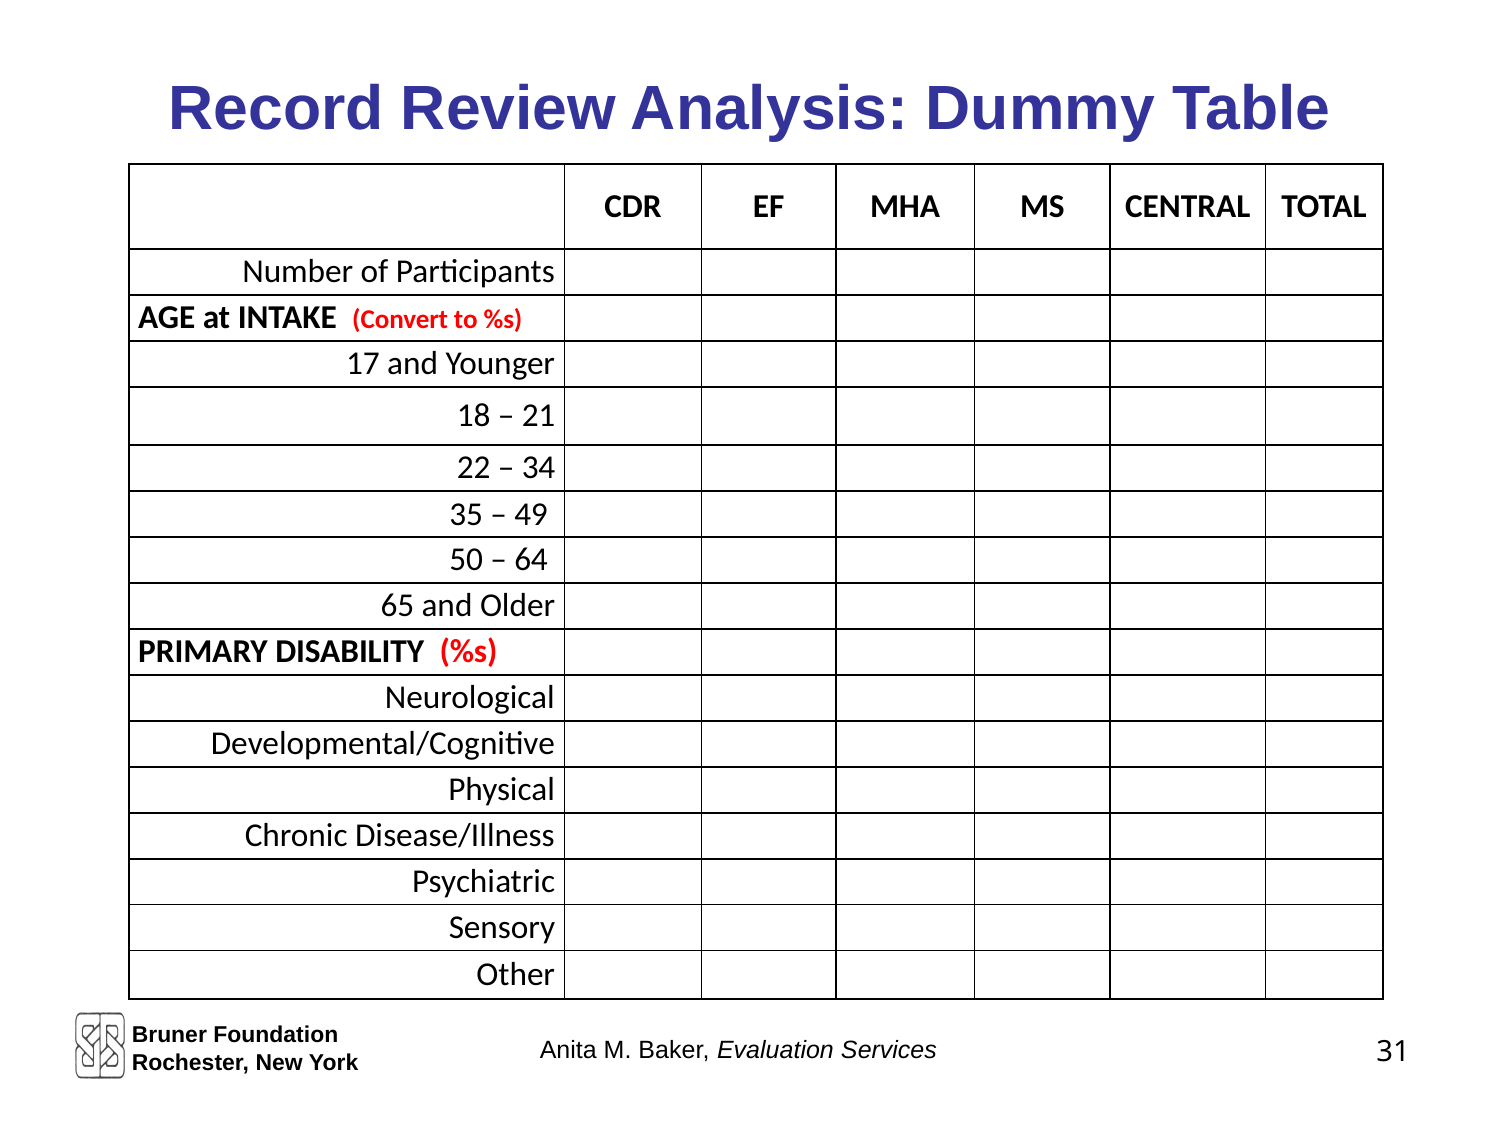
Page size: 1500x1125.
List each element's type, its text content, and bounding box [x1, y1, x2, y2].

table_cell [837, 814, 974, 858]
table_cell [1266, 951, 1382, 998]
table_cell [702, 860, 835, 904]
table_cell [702, 722, 835, 766]
table_cell [565, 584, 701, 628]
table_cell [1111, 538, 1265, 582]
table_cell [975, 584, 1109, 628]
table_cell [975, 446, 1109, 490]
table_cell [837, 388, 974, 444]
table_cell AGE at INTAKE (Convert to %s) [130, 296, 564, 340]
table_cell 35 – 49 [130, 492, 564, 536]
table_cell [702, 492, 835, 536]
table_cell [1266, 814, 1382, 858]
table_cell [1266, 768, 1382, 812]
table_cell 65 and Older [130, 584, 564, 628]
table_cell [702, 342, 835, 386]
table_cell [1266, 296, 1382, 340]
table_cell [565, 768, 701, 812]
table_cell 17 and Younger [130, 342, 564, 386]
table_cell [702, 446, 835, 490]
table_cell [565, 538, 701, 582]
table_cell [565, 492, 701, 536]
table_cell Other [130, 951, 564, 998]
table_cell [702, 630, 835, 674]
table_cell Chronic Disease/Illness [130, 814, 564, 858]
table_cell [1266, 722, 1382, 766]
table_cell [702, 296, 835, 340]
table_cell [975, 722, 1109, 766]
table_cell [837, 584, 974, 628]
table_cell [837, 951, 974, 998]
table_cell [975, 296, 1109, 340]
table_cell [837, 342, 974, 386]
table_header [130, 165, 564, 248]
table_cell [702, 538, 835, 582]
table_cell [975, 250, 1109, 294]
table_cell [1111, 630, 1265, 674]
table_cell [565, 951, 701, 998]
table_cell [837, 250, 974, 294]
table_cell [837, 492, 974, 536]
table_cell [975, 342, 1109, 386]
table_cell PRIMARY DISABILITY (%s) [130, 630, 564, 674]
table_cell [565, 250, 701, 294]
table_cell [837, 538, 974, 582]
table_cell [565, 814, 701, 858]
table_cell [1111, 951, 1265, 998]
table_cell [565, 296, 701, 340]
table_cell Physical [130, 768, 564, 812]
table_cell [1111, 584, 1265, 628]
table_cell [1266, 492, 1382, 536]
table_cell [1111, 388, 1265, 444]
table_cell [1111, 860, 1265, 904]
table_cell [565, 860, 701, 904]
table_cell [565, 342, 701, 386]
table_cell [837, 296, 974, 340]
table_cell [1111, 814, 1265, 858]
table_cell [1266, 584, 1382, 628]
table_cell [1266, 860, 1382, 904]
table_cell [975, 492, 1109, 536]
table_cell [565, 388, 701, 444]
slide_number 31 [1074, 1024, 1426, 1103]
table_cell 18 – 21 [130, 388, 564, 444]
table_cell [1111, 492, 1265, 536]
table_cell Sensory [130, 905, 564, 950]
table_cell [702, 905, 835, 950]
table_cell [837, 446, 974, 490]
table_cell [975, 388, 1109, 444]
table_header MHA [837, 165, 974, 248]
table_cell [1111, 250, 1265, 294]
table_cell [837, 905, 974, 950]
picture [75, 1012, 117, 1079]
table_cell [702, 768, 835, 812]
table_cell [1266, 446, 1382, 490]
table_cell [837, 676, 974, 720]
table_cell [565, 905, 701, 950]
title Record Review Analysis: Dummy Table [116, 44, 1383, 165]
table_cell [975, 860, 1109, 904]
table_header TOTAL [1266, 165, 1382, 248]
table_cell [1111, 905, 1265, 950]
table_cell [975, 951, 1109, 998]
table_cell [702, 388, 835, 444]
table_header MS [975, 165, 1109, 248]
table_cell [702, 814, 835, 858]
table_cell [1111, 296, 1265, 340]
table_cell [702, 250, 835, 294]
table_cell [1266, 538, 1382, 582]
table_cell [1266, 905, 1382, 950]
table_cell Psychiatric [130, 860, 564, 904]
table_header EF [702, 165, 835, 248]
table_cell [837, 768, 974, 812]
table_cell [1111, 722, 1265, 766]
table_cell [837, 860, 974, 904]
table_cell [1111, 768, 1265, 812]
table_cell [837, 722, 974, 766]
table_cell Neurological [130, 676, 564, 720]
text_box Bruner Foundation Rochester, New York [117, 1012, 393, 1083]
table_cell [1266, 250, 1382, 294]
table_cell 22 – 34 [130, 446, 564, 490]
table_cell [1266, 630, 1382, 674]
table_cell [565, 676, 701, 720]
table_cell [975, 538, 1109, 582]
table_cell [702, 584, 835, 628]
table_header CENTRAL [1111, 165, 1265, 248]
table_cell Developmental/Cognitive [130, 722, 564, 766]
table_header CDR [565, 165, 701, 248]
table_cell [565, 446, 701, 490]
table_cell [1111, 676, 1265, 720]
table_cell [702, 676, 835, 720]
table_cell [565, 630, 701, 674]
table_cell [975, 905, 1109, 950]
table_cell Number of Participants [130, 250, 564, 294]
table_cell [975, 814, 1109, 858]
table_cell [975, 630, 1109, 674]
table_cell [1111, 446, 1265, 490]
table_cell [1111, 342, 1265, 386]
table_cell 50 – 64 [130, 538, 564, 582]
table_cell [975, 768, 1109, 812]
table_cell [1266, 388, 1382, 444]
table_cell [702, 951, 835, 998]
footer Anita M. Baker, Evaluation Services [525, 1026, 975, 1112]
table_cell [1266, 342, 1382, 386]
table_cell [975, 676, 1109, 720]
table_cell [837, 630, 974, 674]
table_cell [565, 722, 701, 766]
table_cell [1266, 676, 1382, 720]
